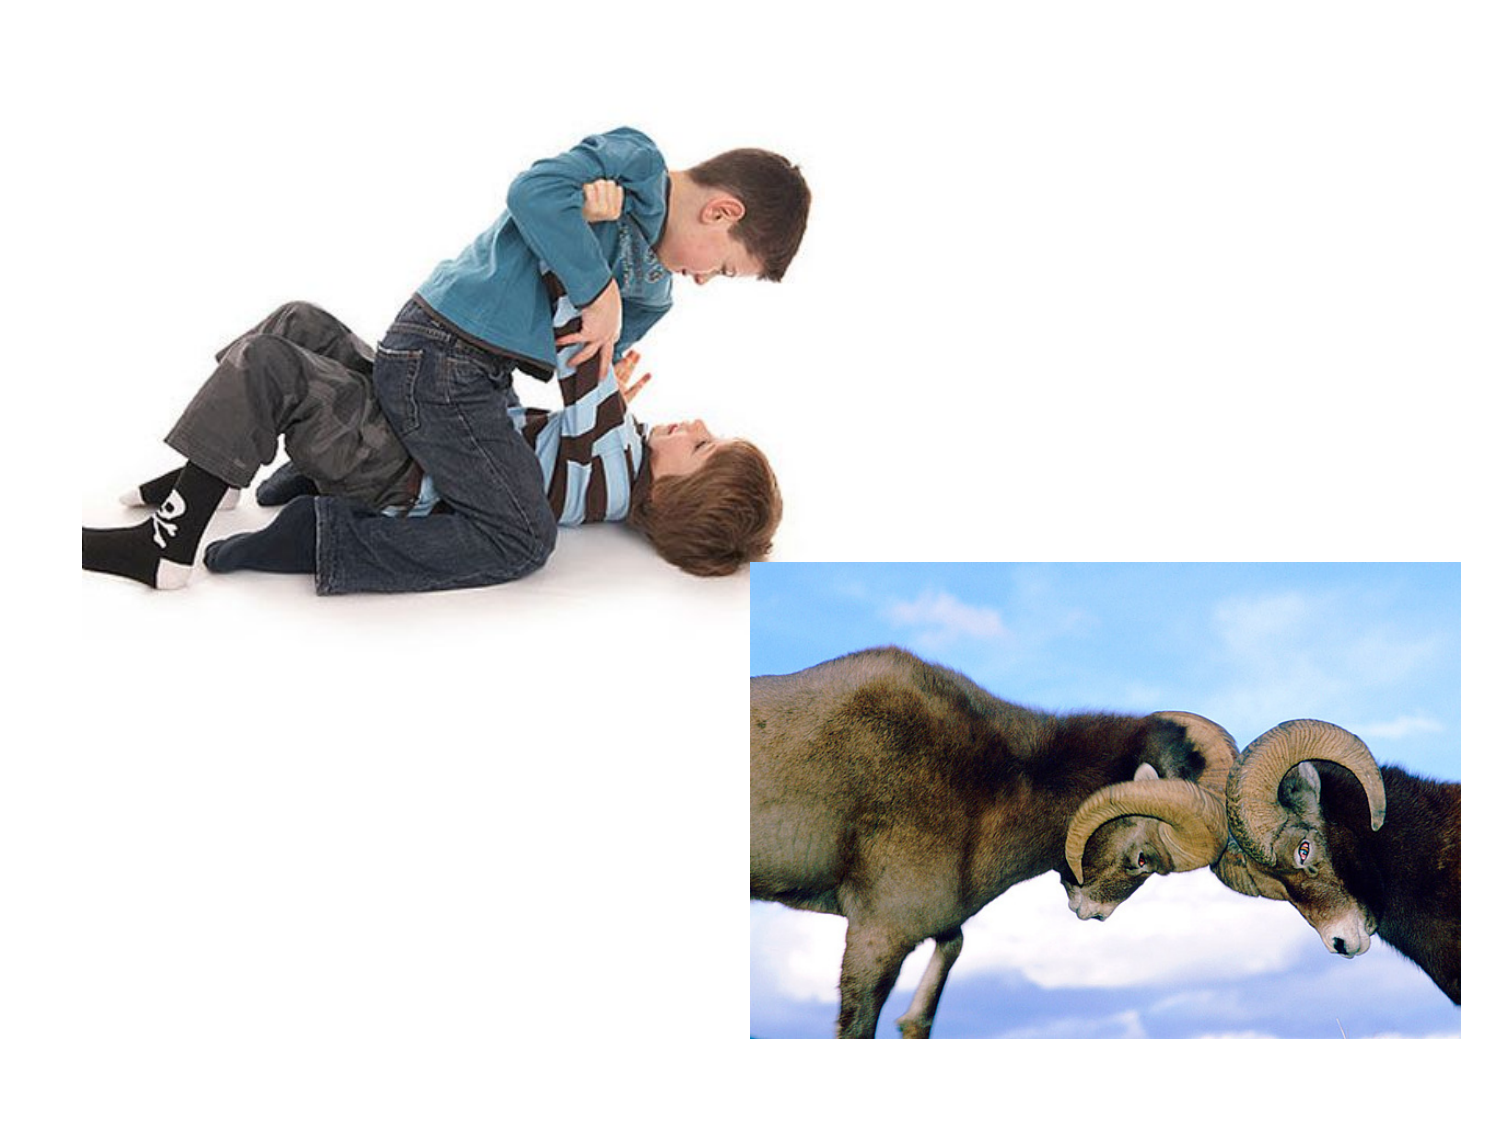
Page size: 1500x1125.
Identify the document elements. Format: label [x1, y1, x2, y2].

picture [81, 58, 1462, 1039]
